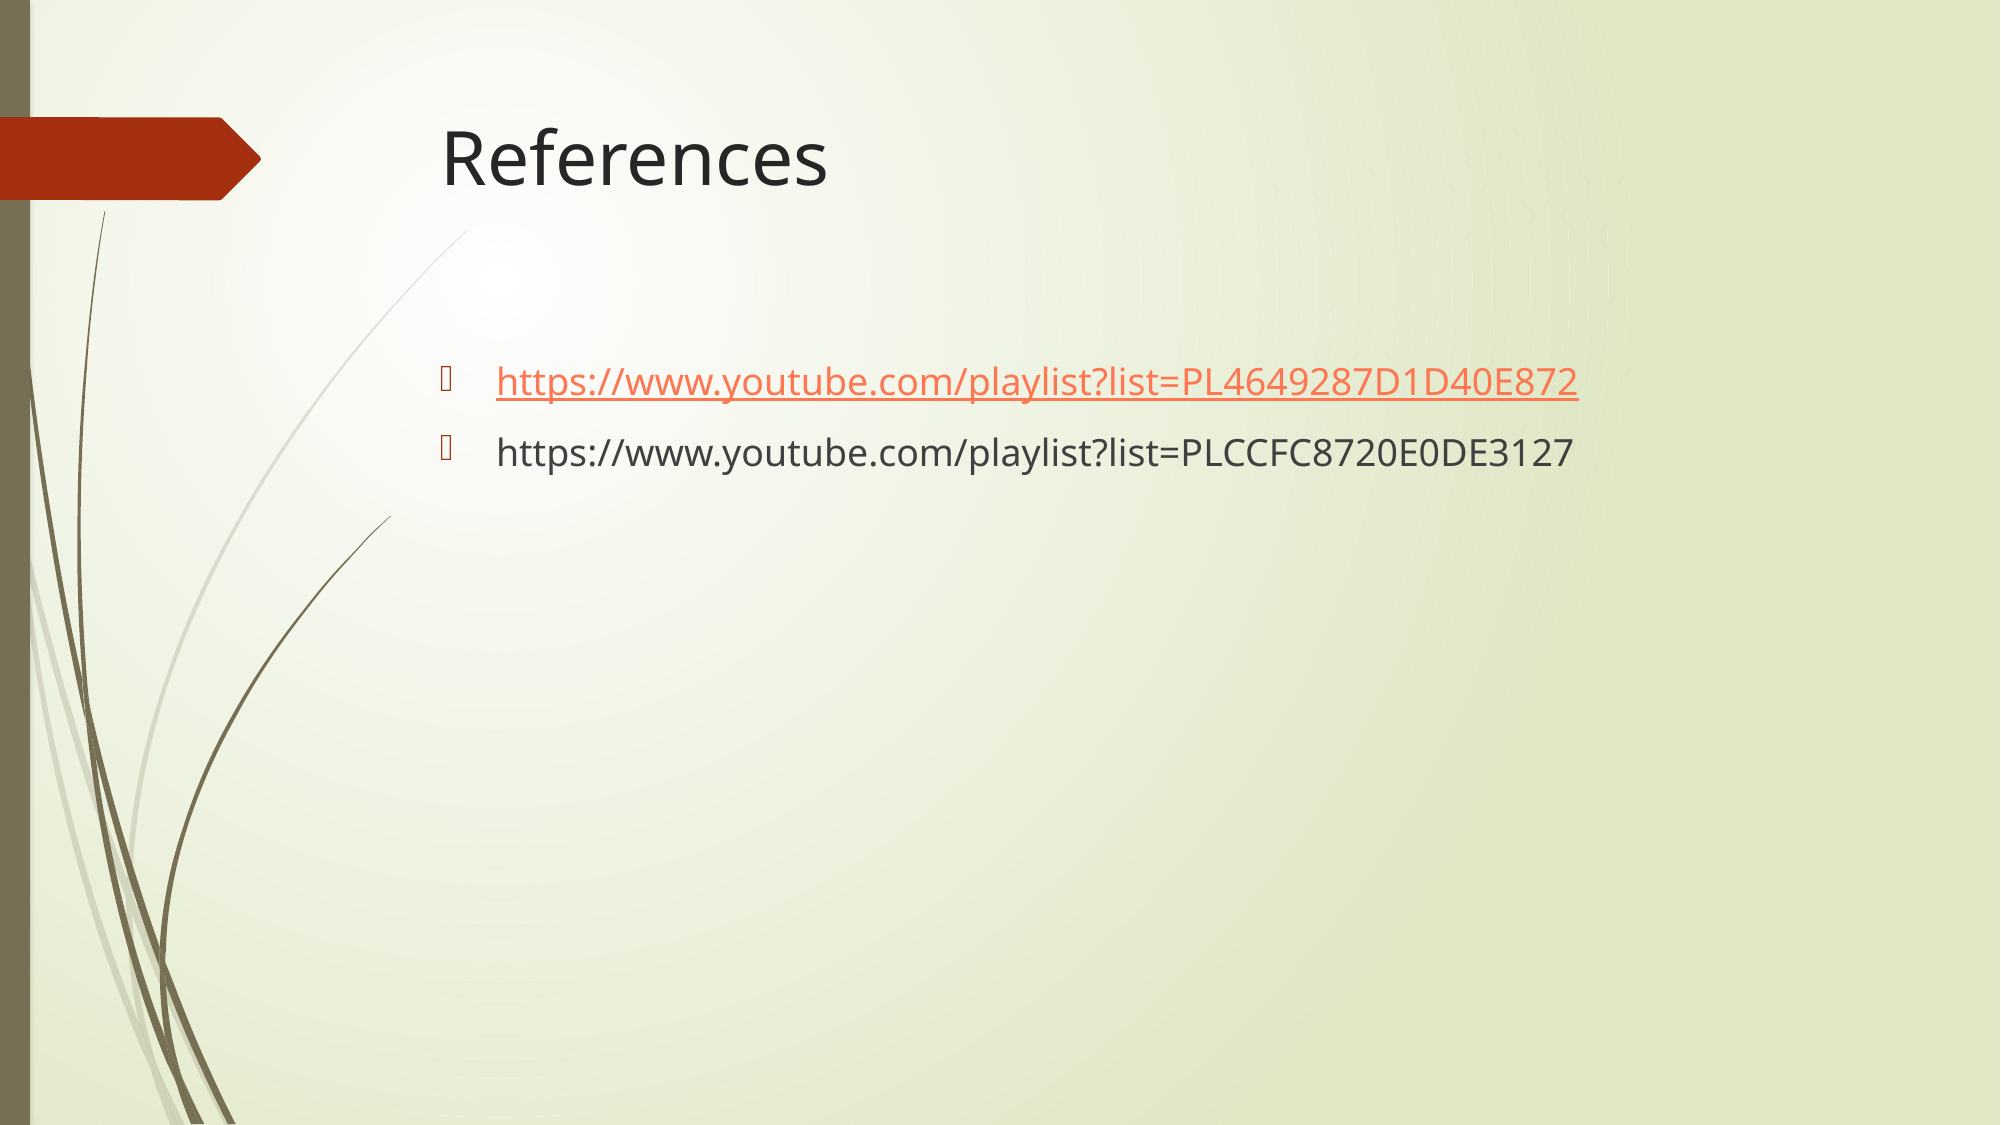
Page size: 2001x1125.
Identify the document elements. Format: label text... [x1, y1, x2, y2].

list https://www.youtube.com/playlist?list=PL4649287D1D40E872 https://www.youtube.com/playlist?list=PLCCFC8720E0DE3127 [424, 350, 1888, 970]
title References [425, 102, 1888, 313]
